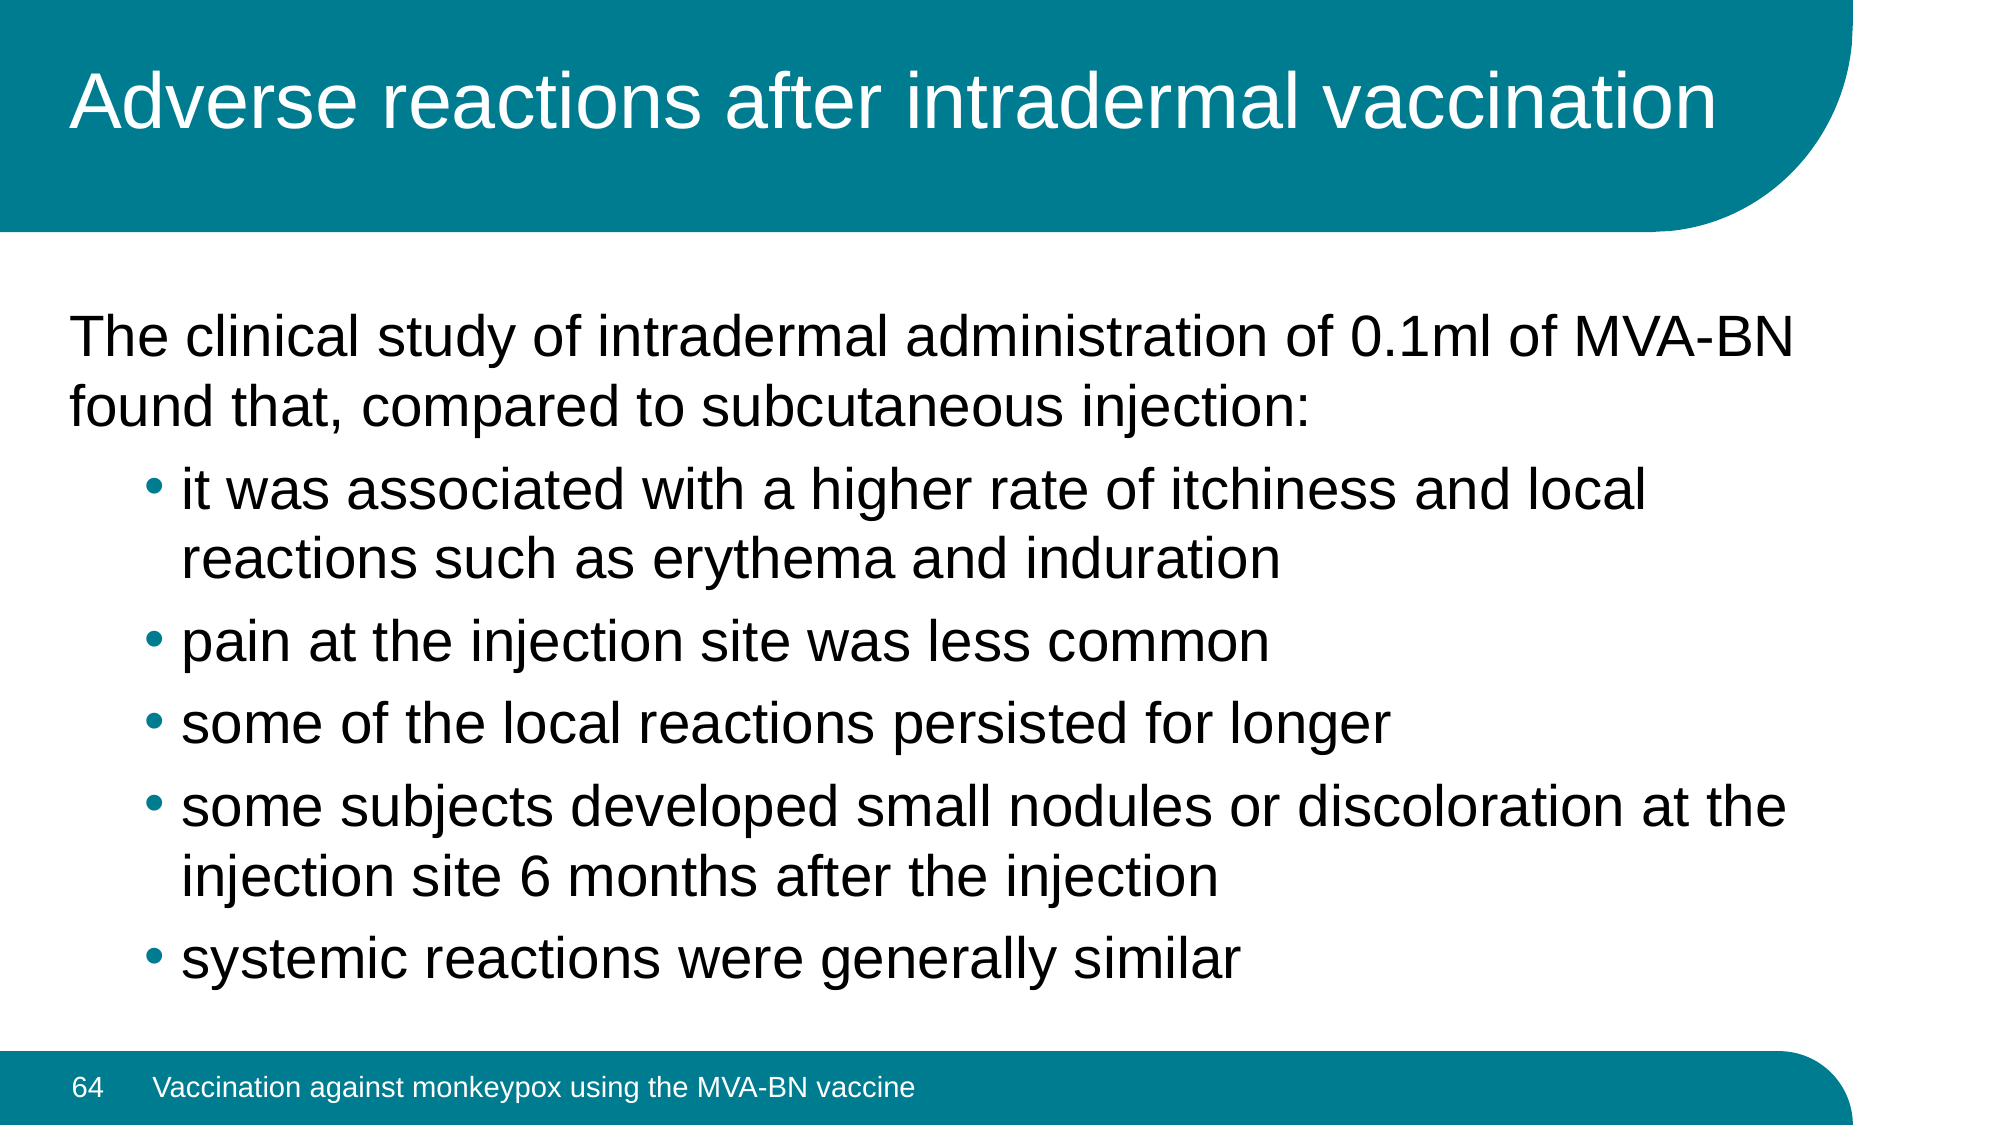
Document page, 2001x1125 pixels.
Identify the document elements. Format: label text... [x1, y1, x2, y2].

title Adverse reactions after intradermal vaccination [54, 52, 1780, 164]
list The clinical study of intradermal administration of 0.1ml of MVA-BN found that, compared to subcutaneous injection: it was associated with a higher rate of itchiness and local reactions such as erythema and induration pain at the injection site was less common some of the local reactions persisted for longer some subjects developed small nodules or discoloration at the injection site 6 months after the injection systemic reactions were generally similar [54, 291, 1879, 1005]
slide_number 64 [21, 1056, 120, 1117]
footer Vaccination against monkeypox using the MVA-BN vaccine [137, 1055, 1780, 1116]
